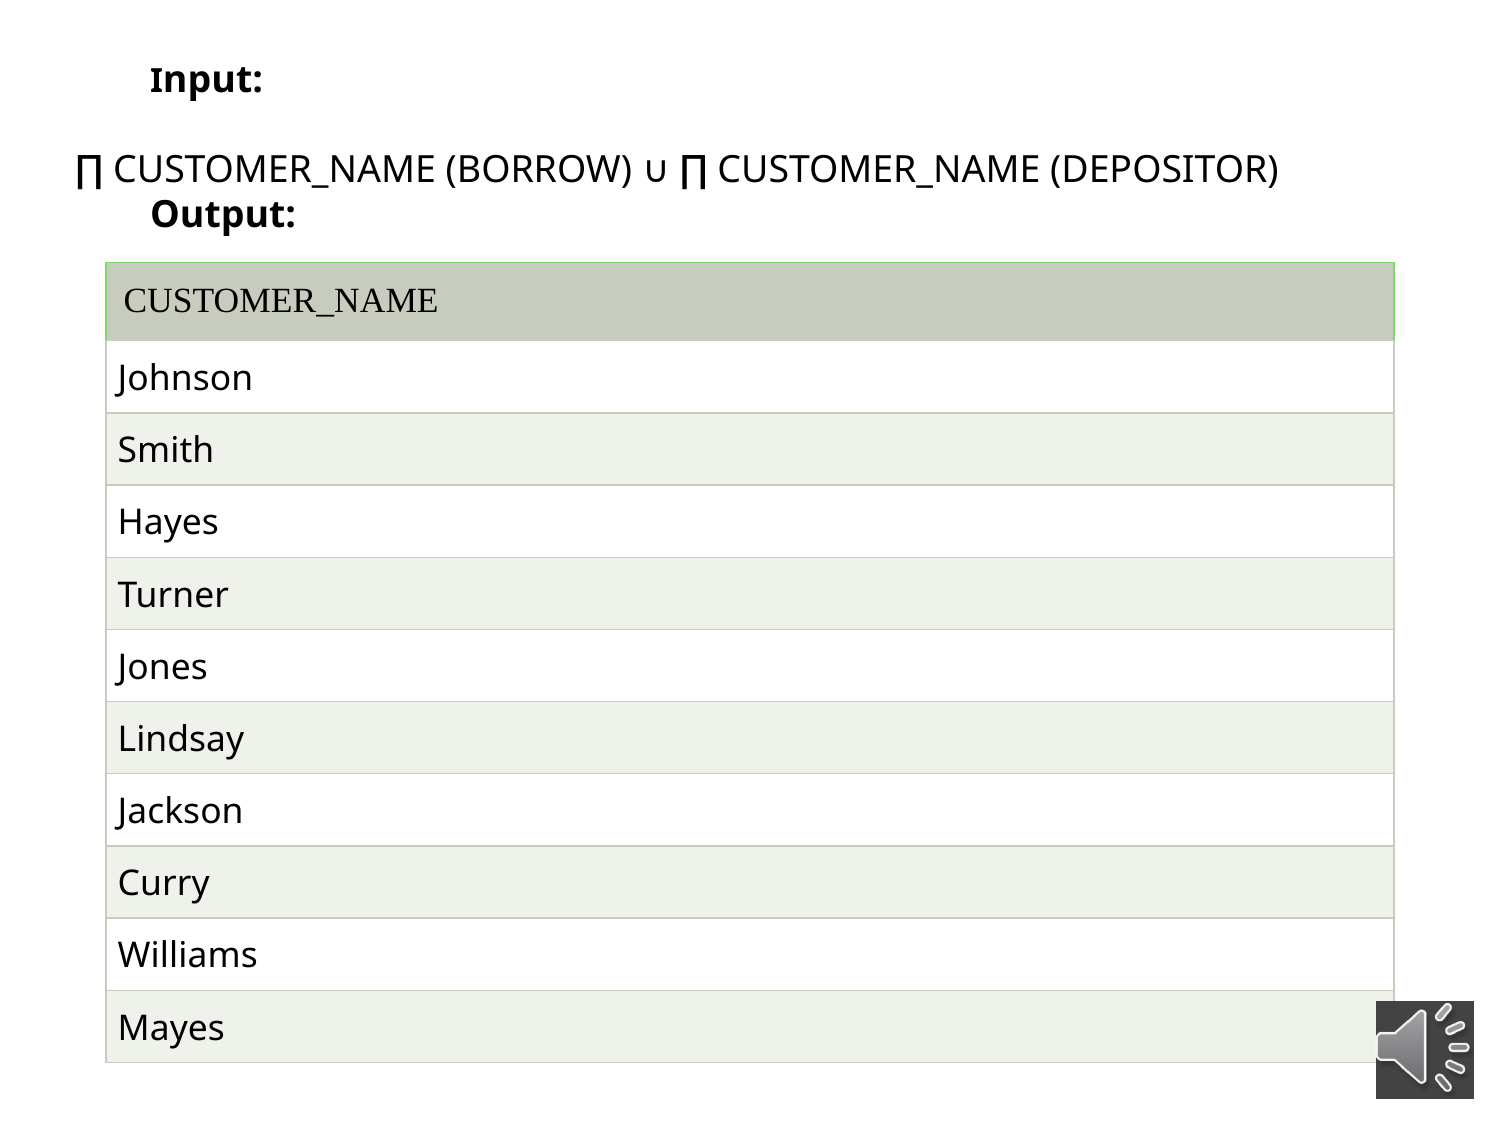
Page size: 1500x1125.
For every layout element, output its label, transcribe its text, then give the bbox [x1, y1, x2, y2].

table_cell Hayes [107, 486, 1393, 557]
table_cell Jackson [107, 774, 1393, 845]
table_cell Smith [107, 414, 1393, 484]
table_cell Jones [107, 630, 1393, 701]
table_cell Curry [107, 847, 1393, 917]
table_header CUSTOMER_NAME [107, 263, 1393, 340]
table_cell Turner [107, 558, 1393, 629]
text_box Input: ∏ CUSTOMER_NAME (BORROW) ∪ ∏ CUSTOMER_NAME (DEPOSITOR) Output: [0, 0, 1413, 235]
table_cell Mayes [107, 991, 1393, 1062]
table_cell Johnson [107, 341, 1393, 412]
table_cell Lindsay [107, 702, 1393, 773]
picture [1374, 999, 1476, 1101]
table_cell Williams [107, 919, 1393, 990]
